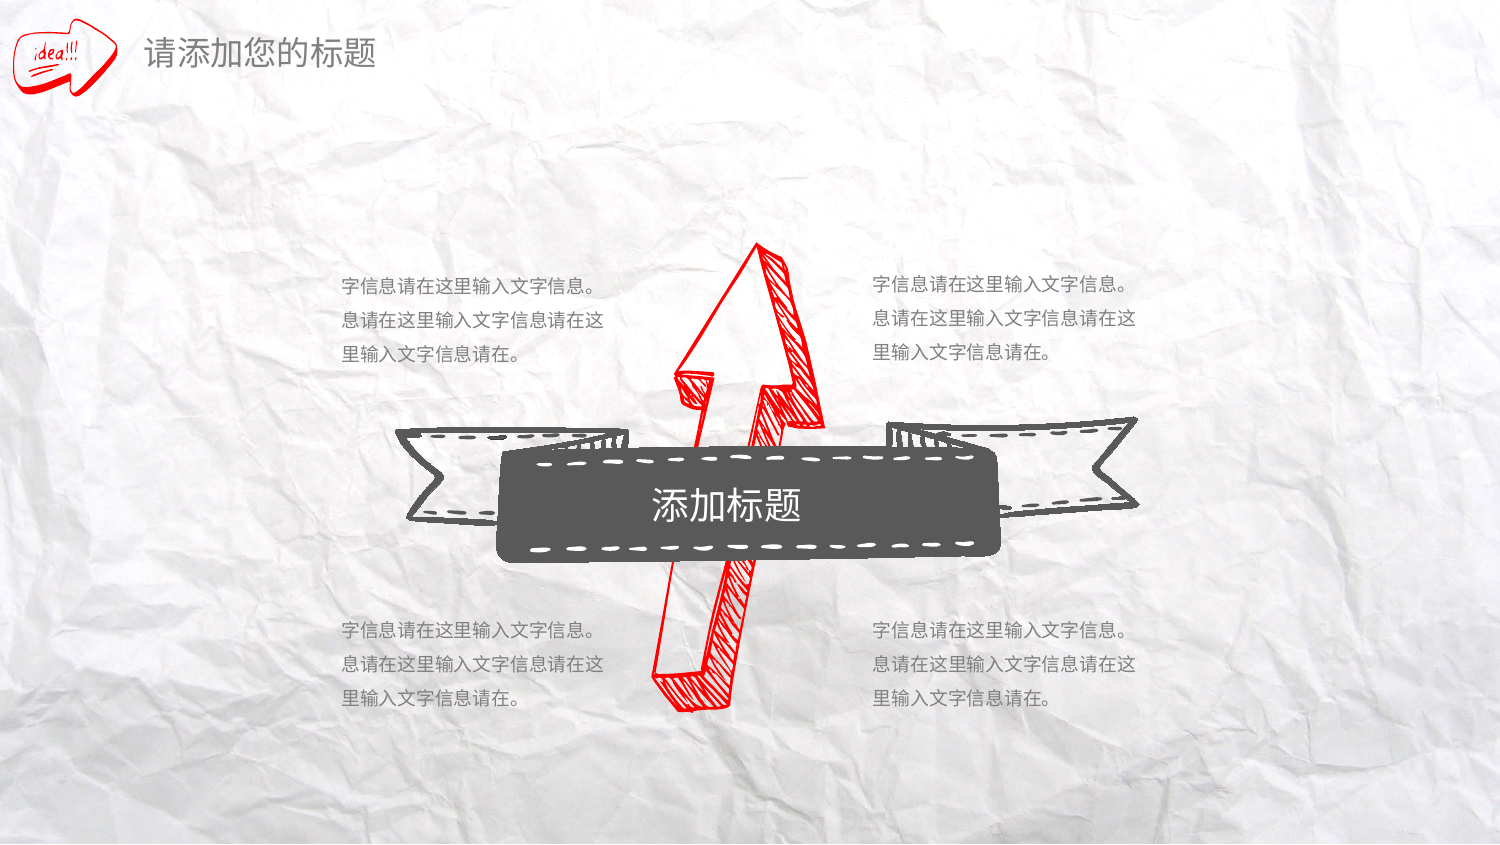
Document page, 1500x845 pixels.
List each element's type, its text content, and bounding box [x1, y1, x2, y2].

text_box [651, 572, 754, 713]
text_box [394, 416, 1141, 565]
text_box 字信息请在这里输入文字信息。息请在这里输入文字信息请在这里输入文字信息请在。 [326, 600, 632, 717]
text_box 字信息请在这里输入文字信息。息请在这里输入文字信息请在这里输入文字信息请在。 [858, 600, 1164, 717]
text_box 字信息请在这里输入文字信息。息请在这里输入文字信息请在这里输入文字信息请在。 [326, 256, 632, 373]
picture [0, 0, 1500, 844]
text_box 字信息请在这里输入文字信息。息请在这里输入文字信息请在这里输入文字信息请在。 [858, 254, 1164, 371]
text_box [673, 242, 823, 414]
